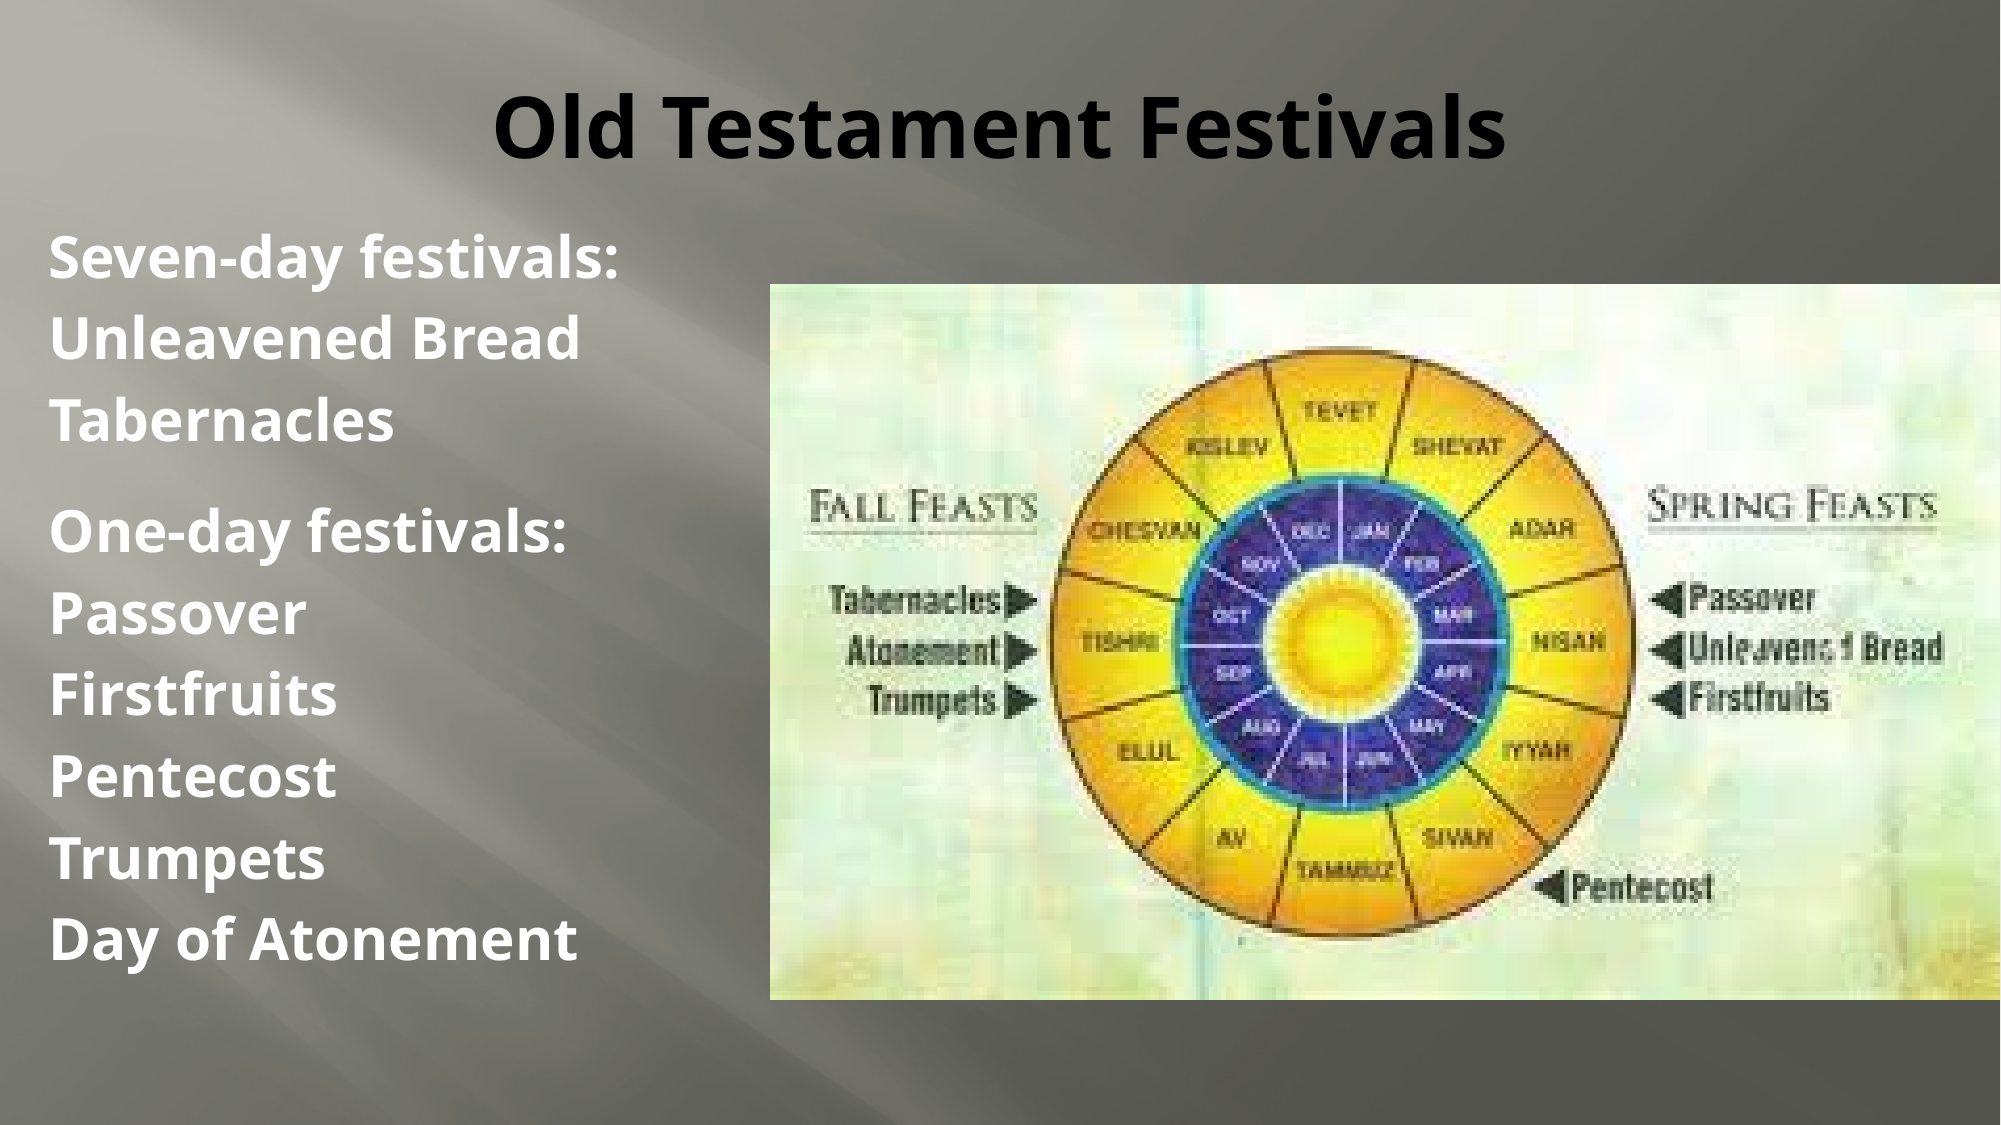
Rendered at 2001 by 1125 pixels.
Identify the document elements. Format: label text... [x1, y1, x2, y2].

list Seven-day festivals: Unleavened Bread Tabernacles One-day festivals: Passover Firstfruits Pentecost Trumpets Day of Atonement [33, 212, 1031, 1000]
title Old Testament Festivals [99, 62, 1900, 186]
picture [769, 284, 2000, 1001]
